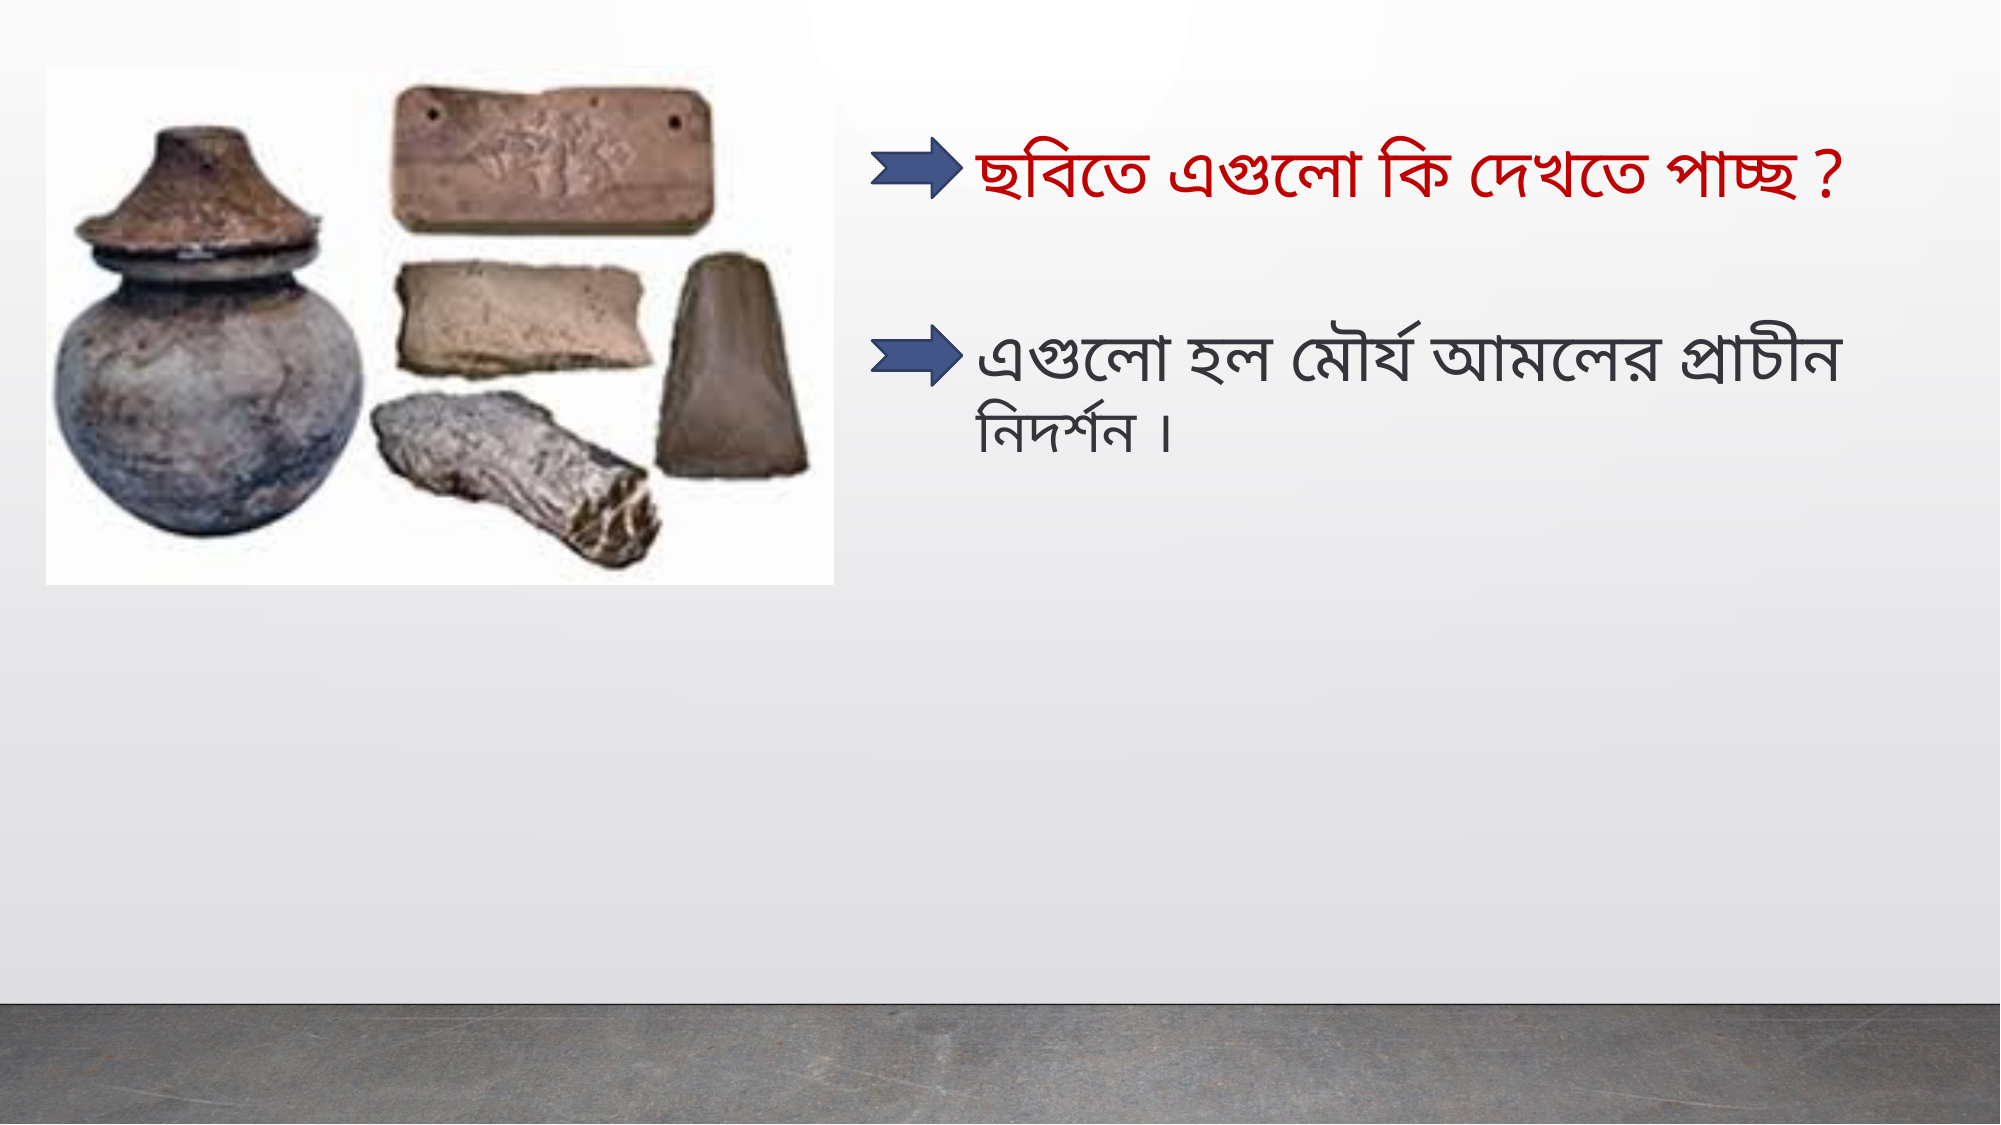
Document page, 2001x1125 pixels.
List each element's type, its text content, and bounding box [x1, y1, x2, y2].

text_box [870, 324, 961, 387]
text_box এগুলো হল মৌর্য আমলের প্রাচীন নিদর্শন । [961, 307, 1924, 472]
text_box [870, 136, 963, 200]
picture [45, 66, 834, 585]
picture [0, 1004, 2000, 1124]
text_box ছবিতে এগুলো কি দেখতে পাচ্ছ ? [961, 123, 1952, 219]
